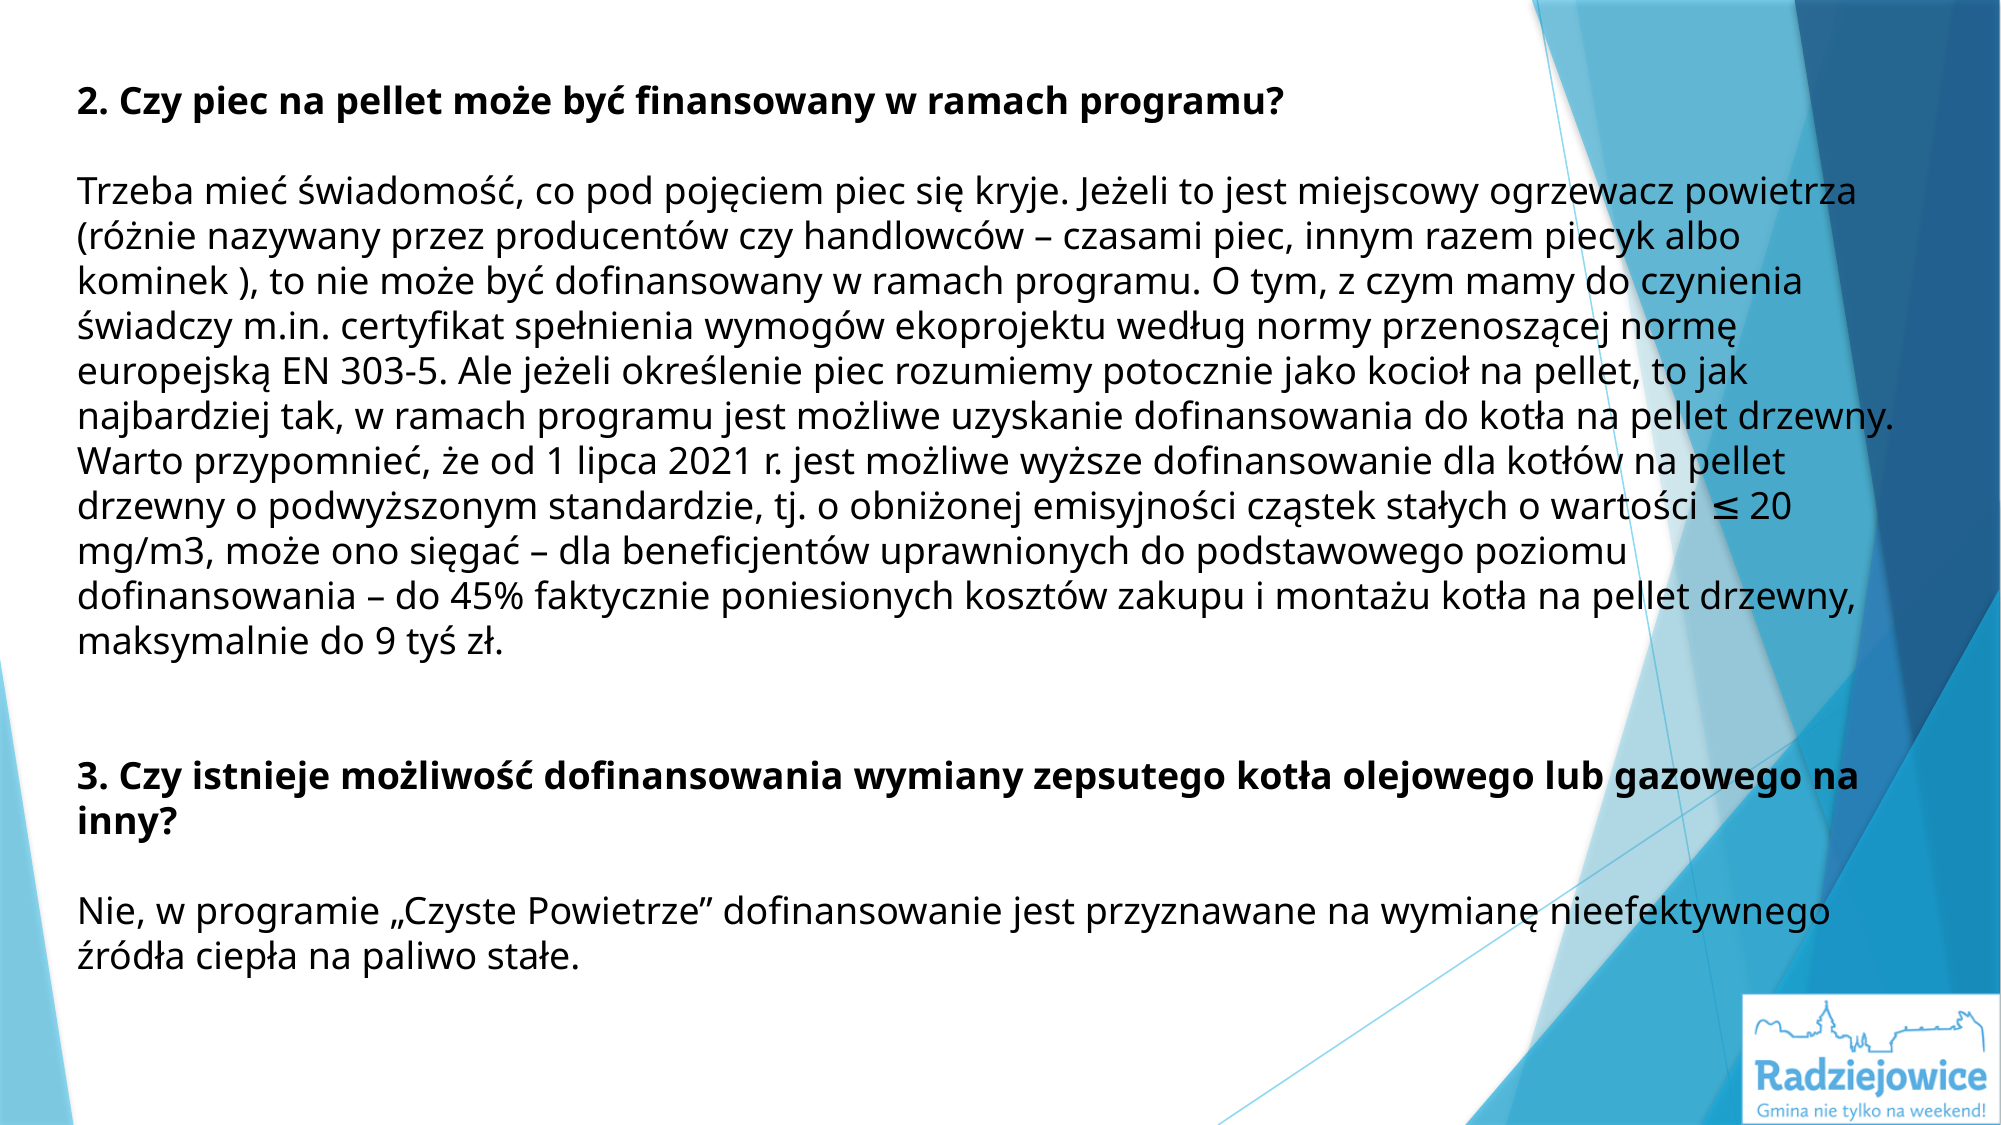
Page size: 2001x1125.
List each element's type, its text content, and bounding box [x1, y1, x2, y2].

text_box 2. Czy piec na pellet może być finansowany w ramach programu? Trzeba mieć świadomość, co pod pojęciem piec się kryje. Jeżeli to jest miejscowy ogrzewacz powietrza (różnie nazywany przez producentów czy handlowców – czasami piec, innym razem piecyk albo kominek ), to nie może być dofinansowany w ramach programu. O tym, z czym mamy do czynienia świadczy m.in. certyfikat spełnienia wymogów ekoprojektu według normy przenoszącej normę europejską EN 303-5. Ale jeżeli określenie piec rozumiemy potocznie jako kocioł na pellet, to jak najbardziej tak, w ramach programu jest możliwe uzyskanie dofinansowania do kotła na pellet drzewny. Warto przypomnieć, że od 1 lipca 2021 r. jest możliwe wyższe dofinansowanie dla kotłów na pellet drzewny o podwyższonym standardzie, tj. o obniżonej emisyjności cząstek stałych o wartości ≤ 20 mg/m3, może ono sięgać – dla beneficjentów uprawnionych do podstawowego poziomu dofinansowania – do 45% faktycznie poniesionych kosztów zakupu i montażu kotła na pellet drzewny, maksymalnie do 9 tyś zł. 3. Czy istnieje możliwość dofinansowania wymiany zepsutego kotła olejowego lub gazowego na inny? Nie, w programie „Czyste Powietrze” dofinansowanie jest przyznawane na wymianę nieefektywnego źródła ciepła na paliwo stałe. [62, 70, 1914, 1030]
picture [1740, 993, 2000, 1125]
